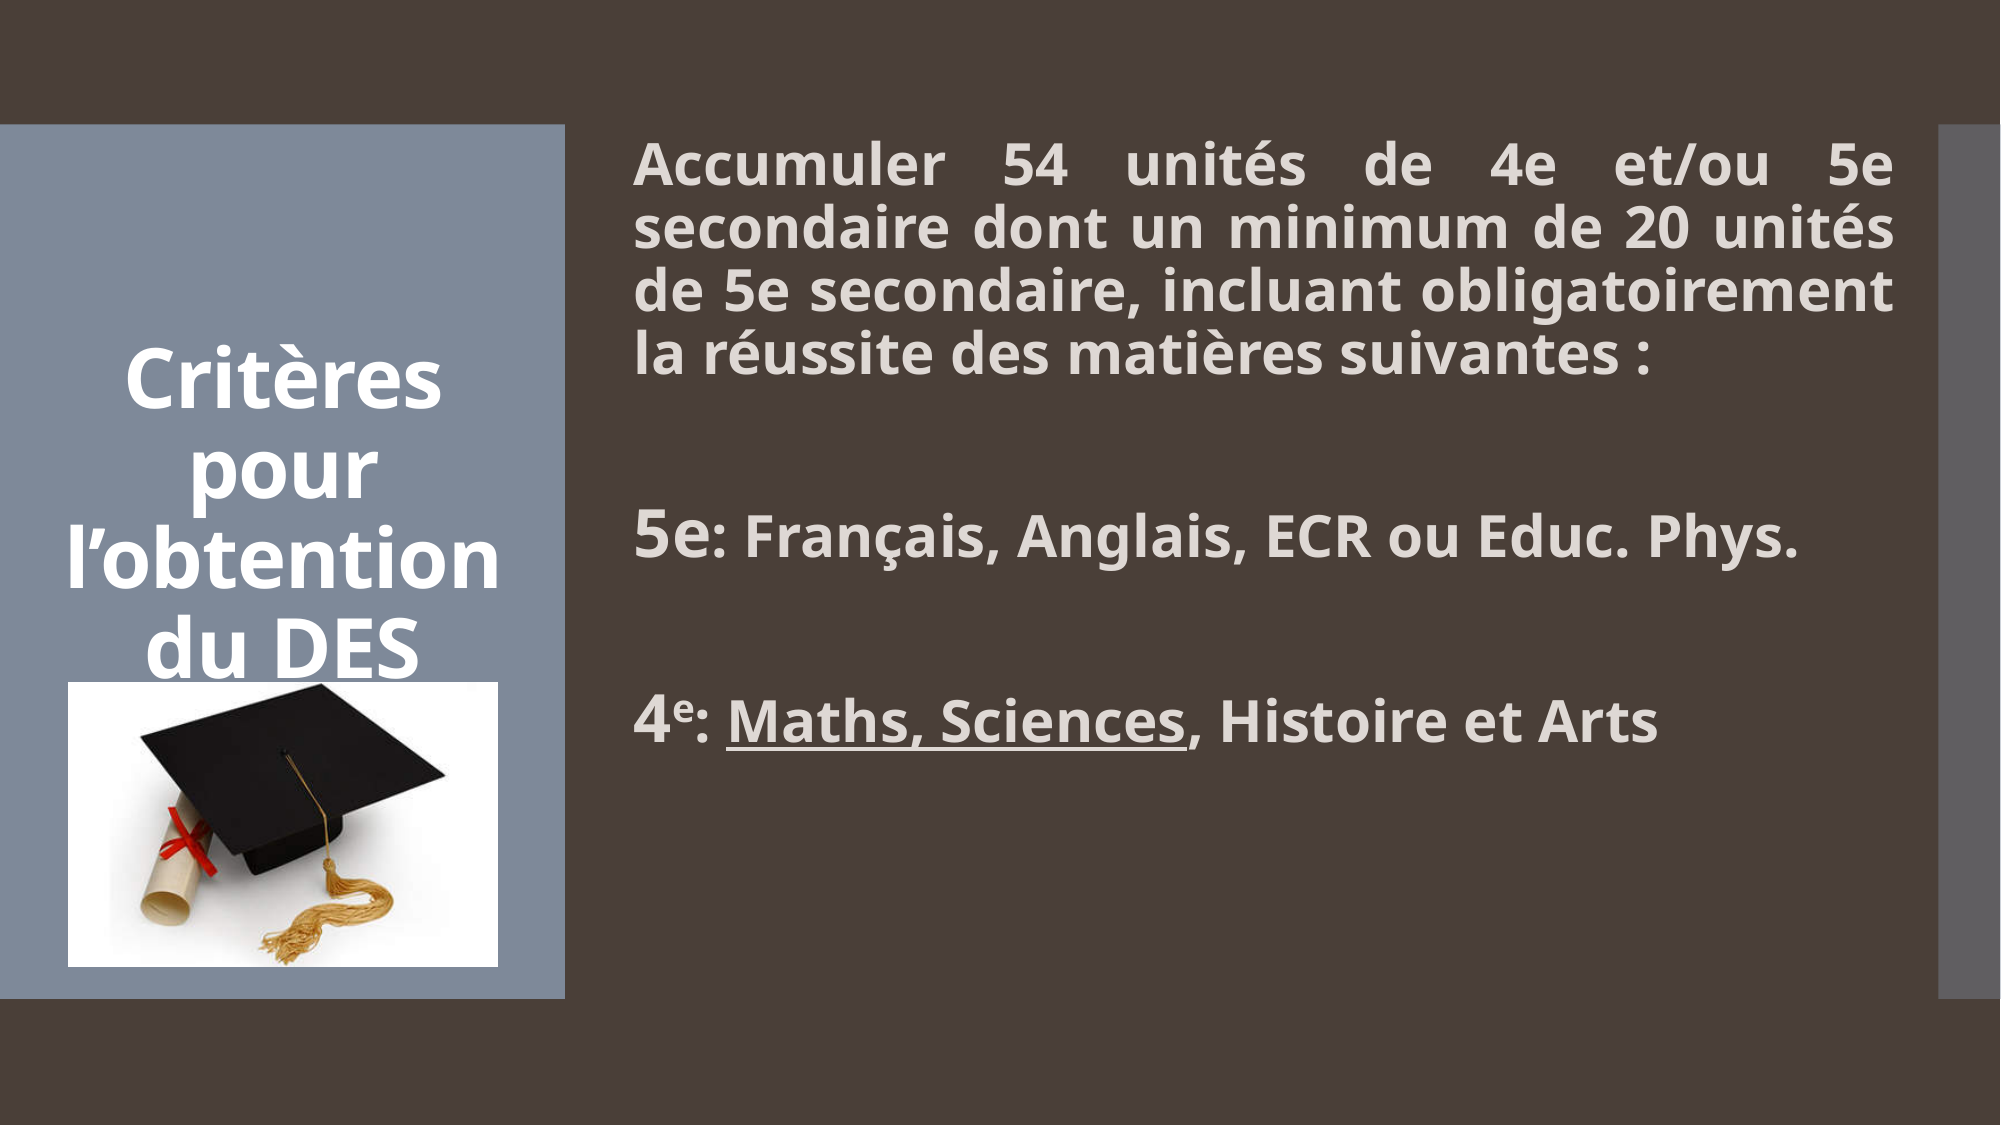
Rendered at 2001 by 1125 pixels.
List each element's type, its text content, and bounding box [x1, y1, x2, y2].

list Accumuler 54 unités de 4e et/ou 5e secondaire dont un minimum de 20 unités de 5e secondaire, incluant obligatoirement la réussite des matières suivantes : 5e: Français, Anglais, ECR ou Educ. Phys. 4e: Maths, Sciences, Histoire et Arts [618, 51, 1911, 990]
title Critères pour l’obtention du DES [41, 184, 525, 940]
picture [68, 682, 498, 967]
